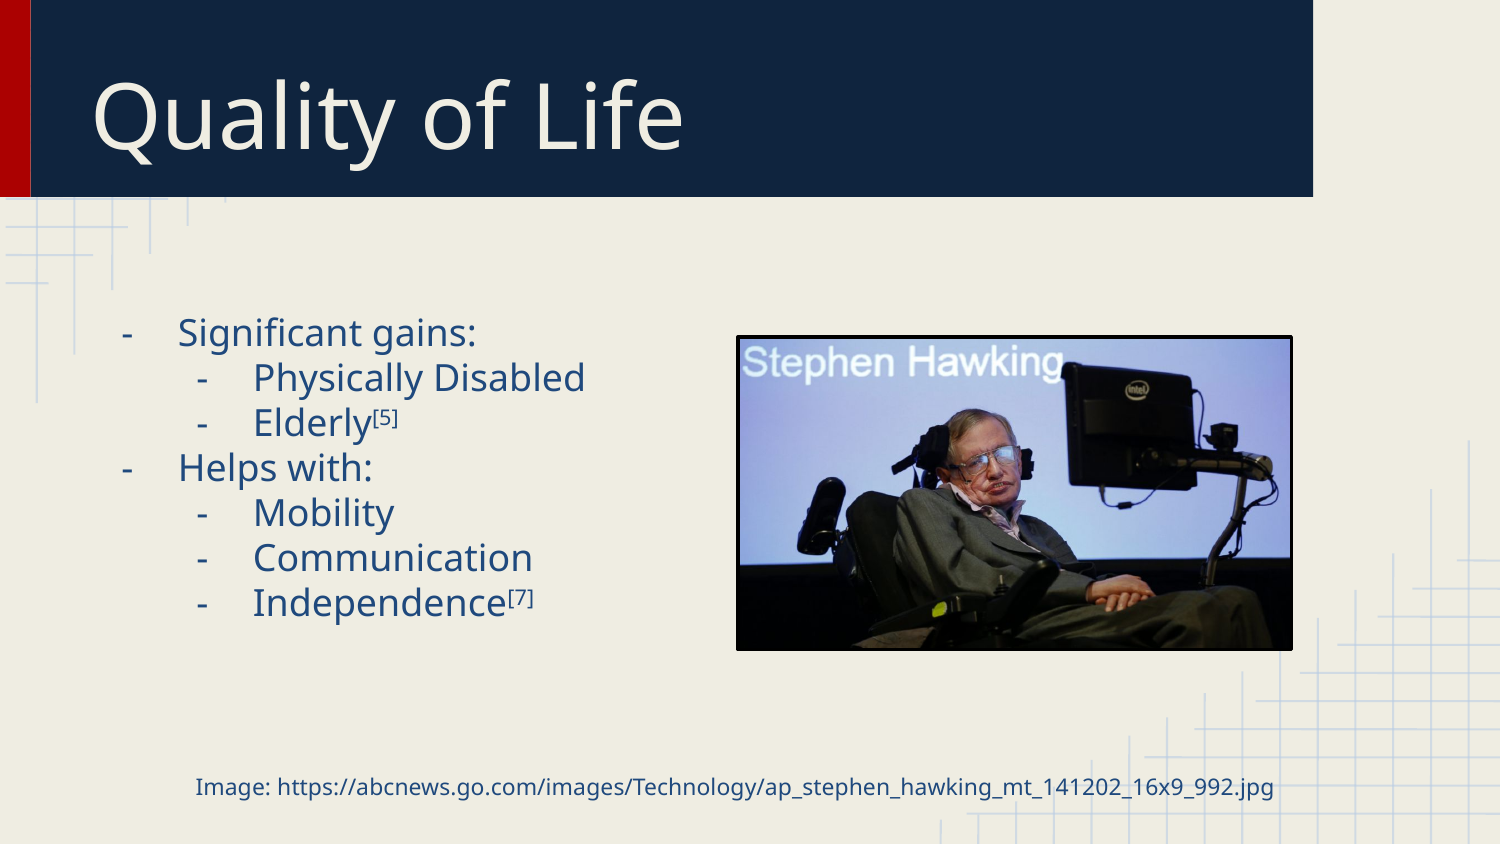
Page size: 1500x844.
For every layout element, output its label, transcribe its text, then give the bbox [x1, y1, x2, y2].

picture [739, 338, 1291, 649]
title Quality of Life [75, 16, 1276, 183]
list Significant gains: Physically Disabled Elderly[5] Helps with: Mobility Communication Independence[7] [87, 293, 622, 643]
text_box Image: https://abcnews.go.com/images/Technology/ap_stephen_hawking_mt_141202_16x9_992.jpg [180, 757, 1474, 833]
